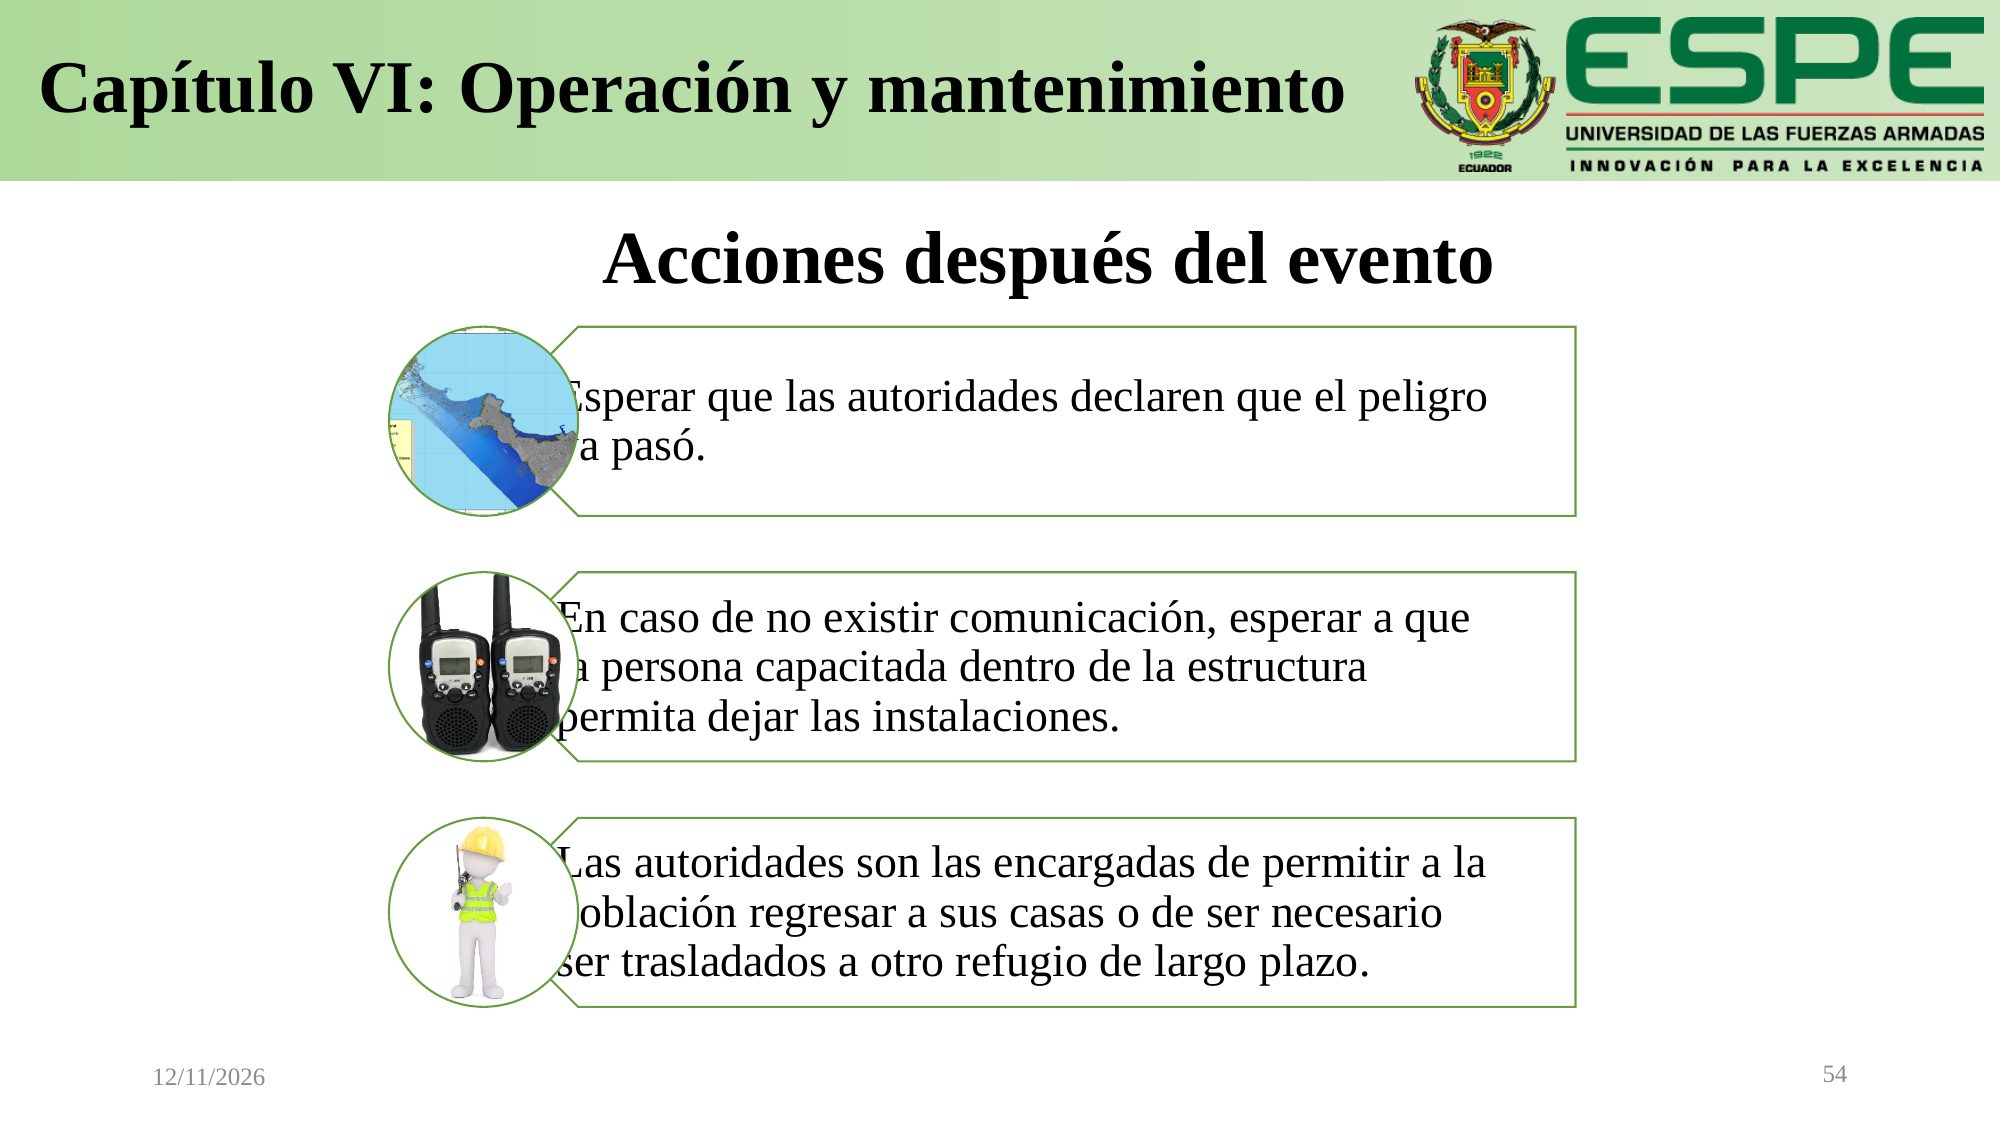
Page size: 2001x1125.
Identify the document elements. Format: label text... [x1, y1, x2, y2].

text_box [161, 326, 1804, 1007]
picture [1415, 17, 1984, 172]
title Capítulo VI: Operación y mantenimiento [0, 5, 1388, 172]
text_box Acciones después del evento [587, 201, 1588, 306]
slide_number 54 [1412, 1042, 1863, 1103]
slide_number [137, 1045, 588, 1106]
